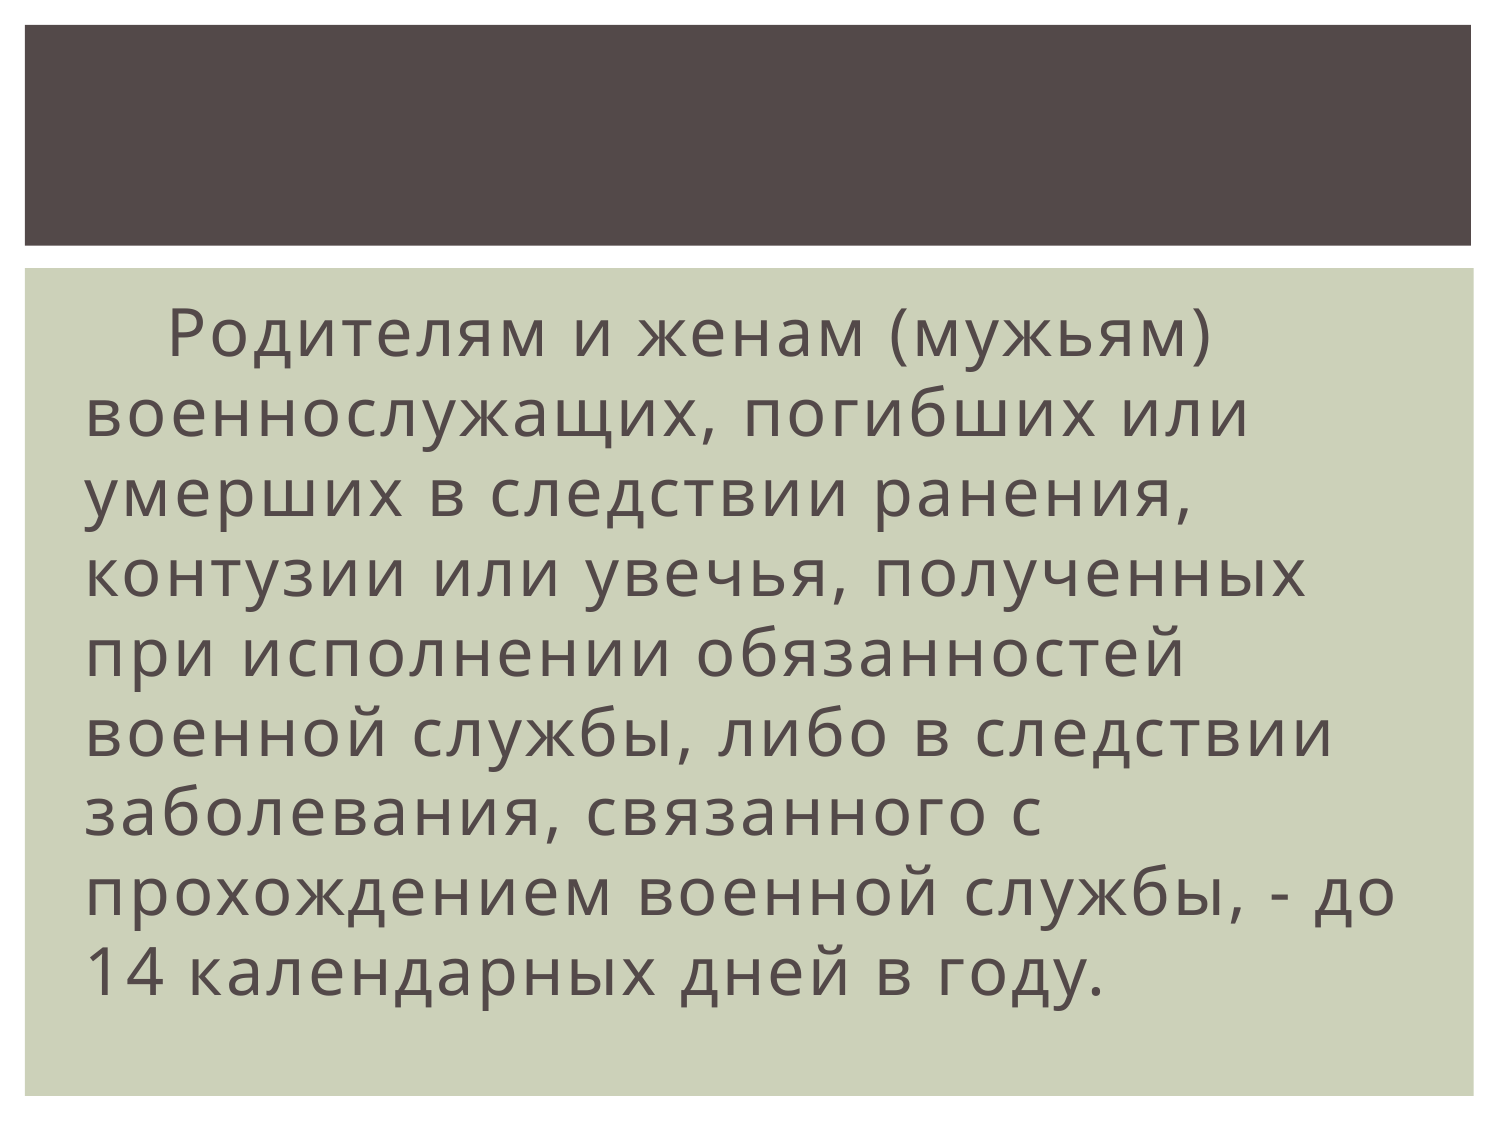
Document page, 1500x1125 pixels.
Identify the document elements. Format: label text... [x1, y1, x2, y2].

list Родителям и женам (мужьям) военнослужащих, погибших или умерших в следствии ранения, контузии или увечья, полученных при исполнении обязанностей военной службы, либо в следствии заболевания, связанного с прохождением военной службы, - до 14 календарных дней в году. [62, 281, 1442, 1005]
